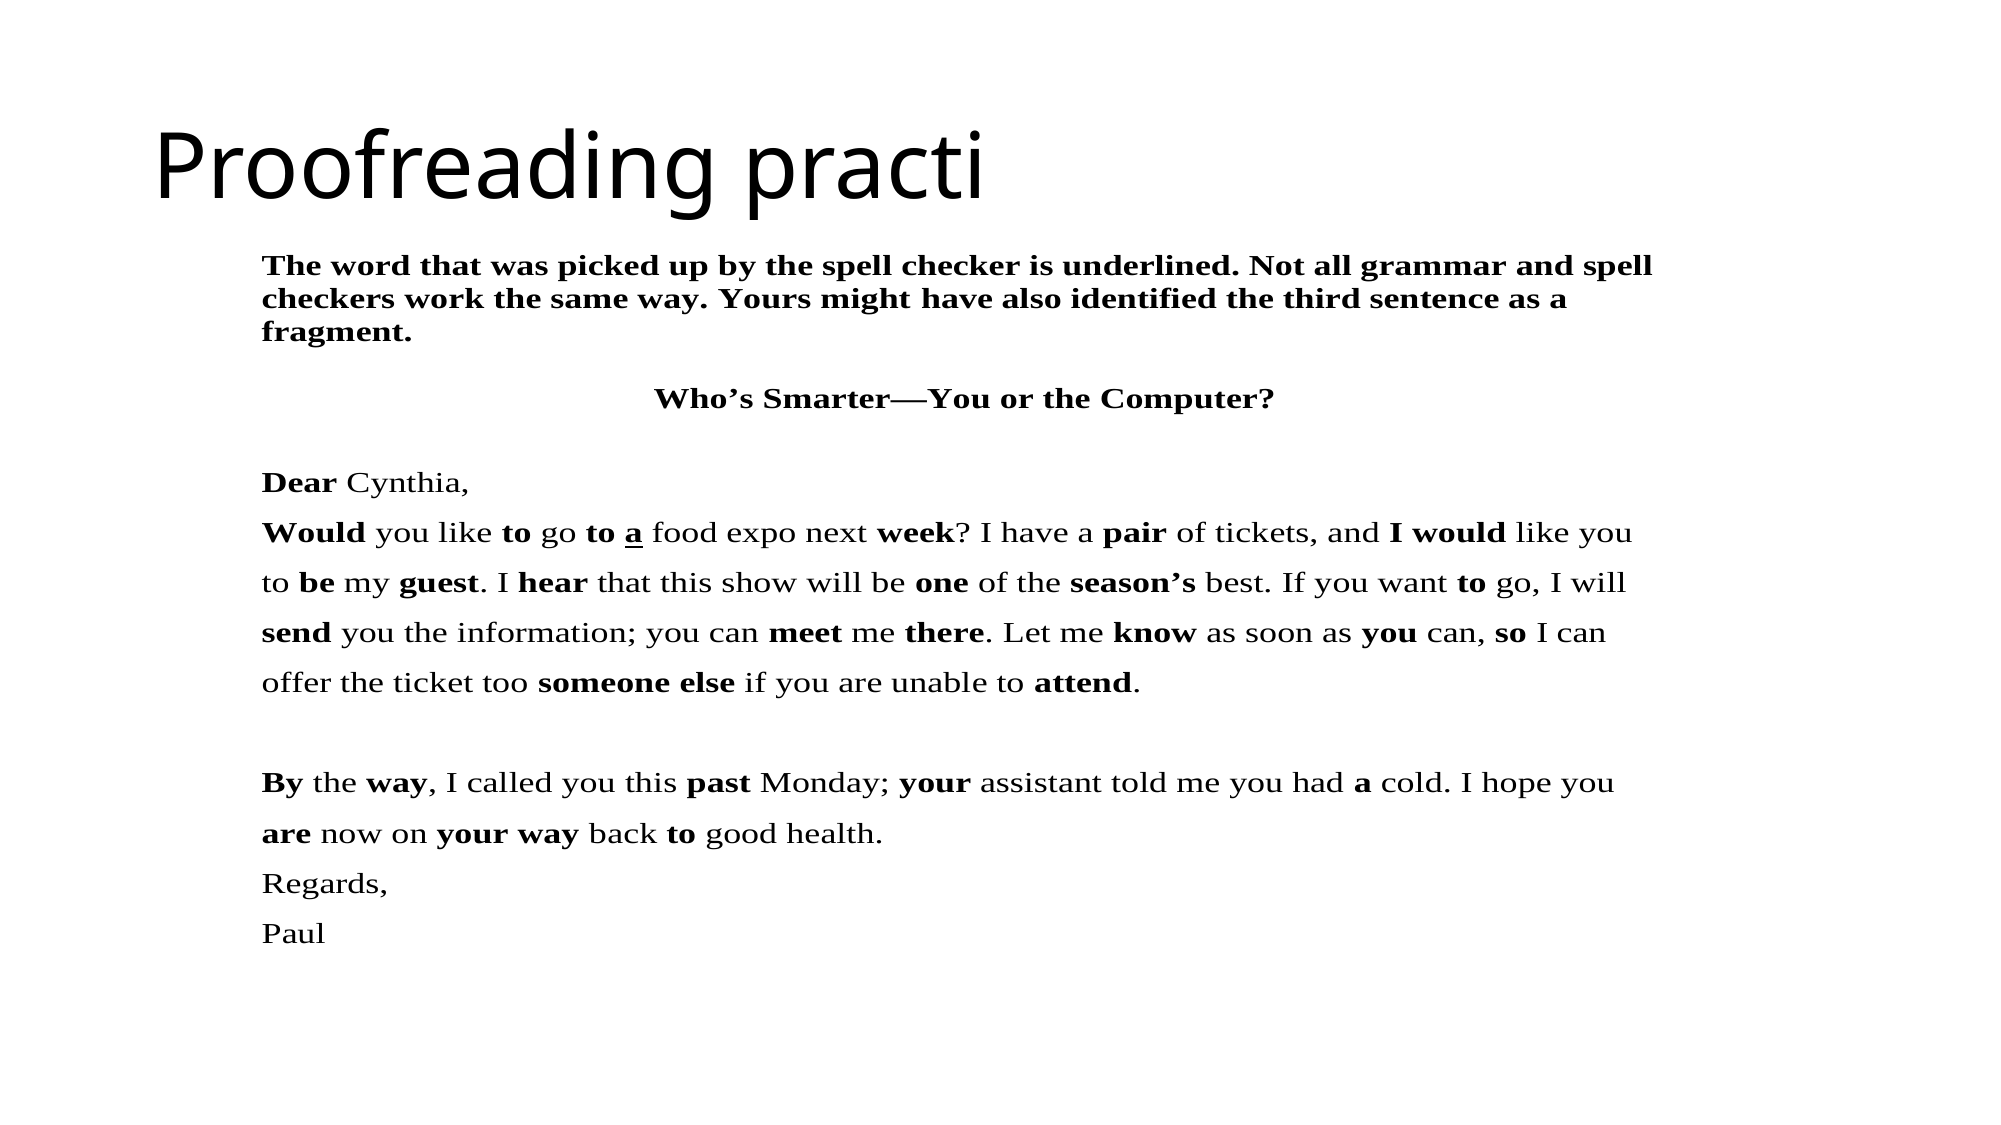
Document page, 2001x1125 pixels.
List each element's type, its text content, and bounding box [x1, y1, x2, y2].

title Proofreading practi [137, 59, 1863, 278]
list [261, 247, 1666, 967]
